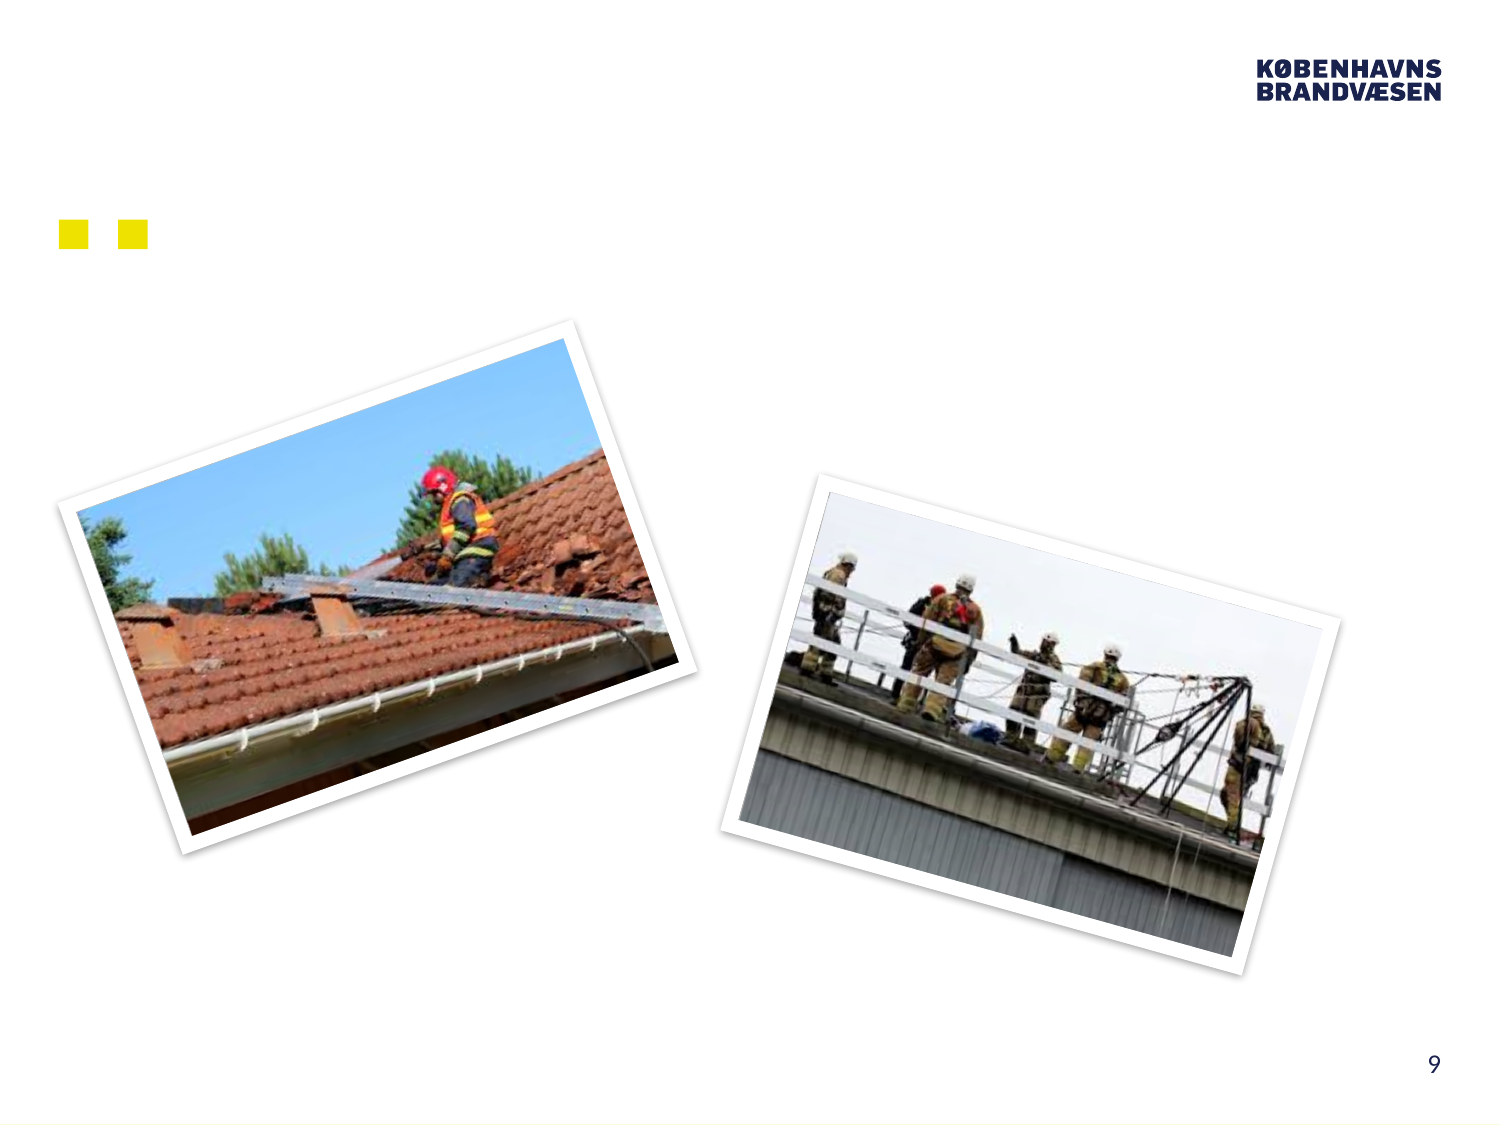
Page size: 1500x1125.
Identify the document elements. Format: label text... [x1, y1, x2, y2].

picture [740, 493, 1322, 957]
picture [78, 339, 678, 835]
slide_number 9 [1263, 1046, 1441, 1076]
